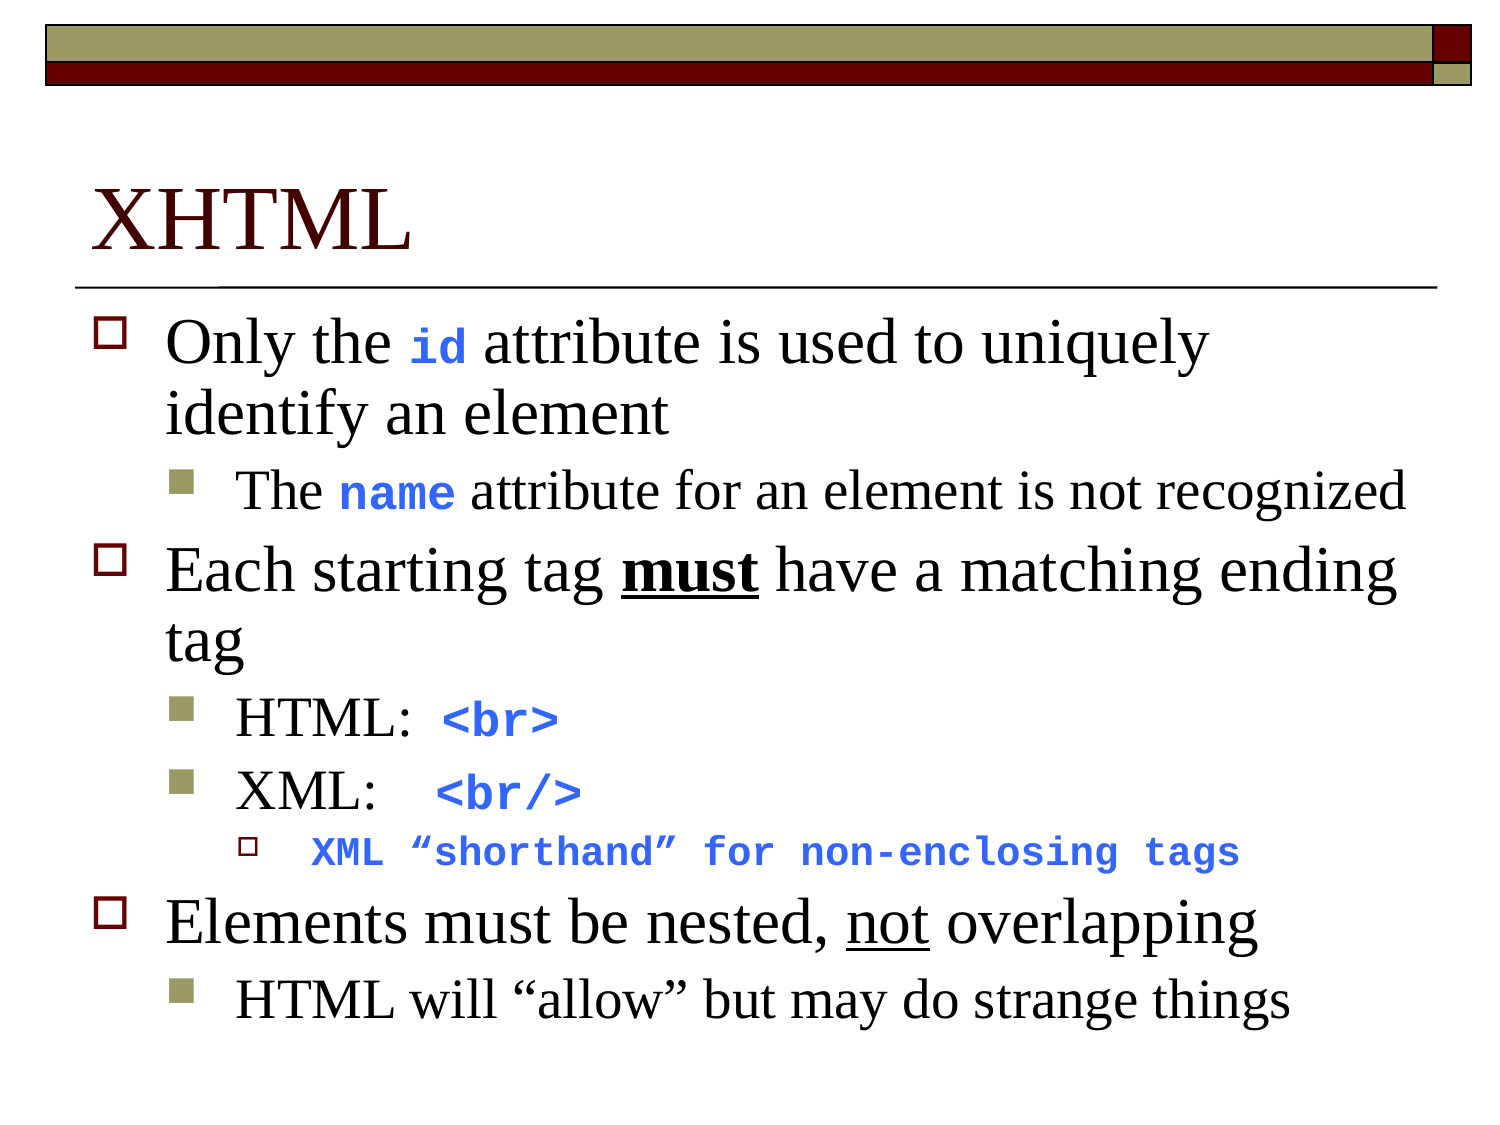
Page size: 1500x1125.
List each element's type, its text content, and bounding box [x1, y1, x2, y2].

list Only the id attribute is used to uniquely identify an element The name attribute for an element is not recognized Each starting tag must have a matching ending tag HTML: <br> XML: <br/> XML “shorthand” for non-enclosing tags Elements must be nested, not overlapping HTML will “allow” but may do strange things [74, 299, 1426, 1063]
title XHTML [74, 87, 1426, 276]
